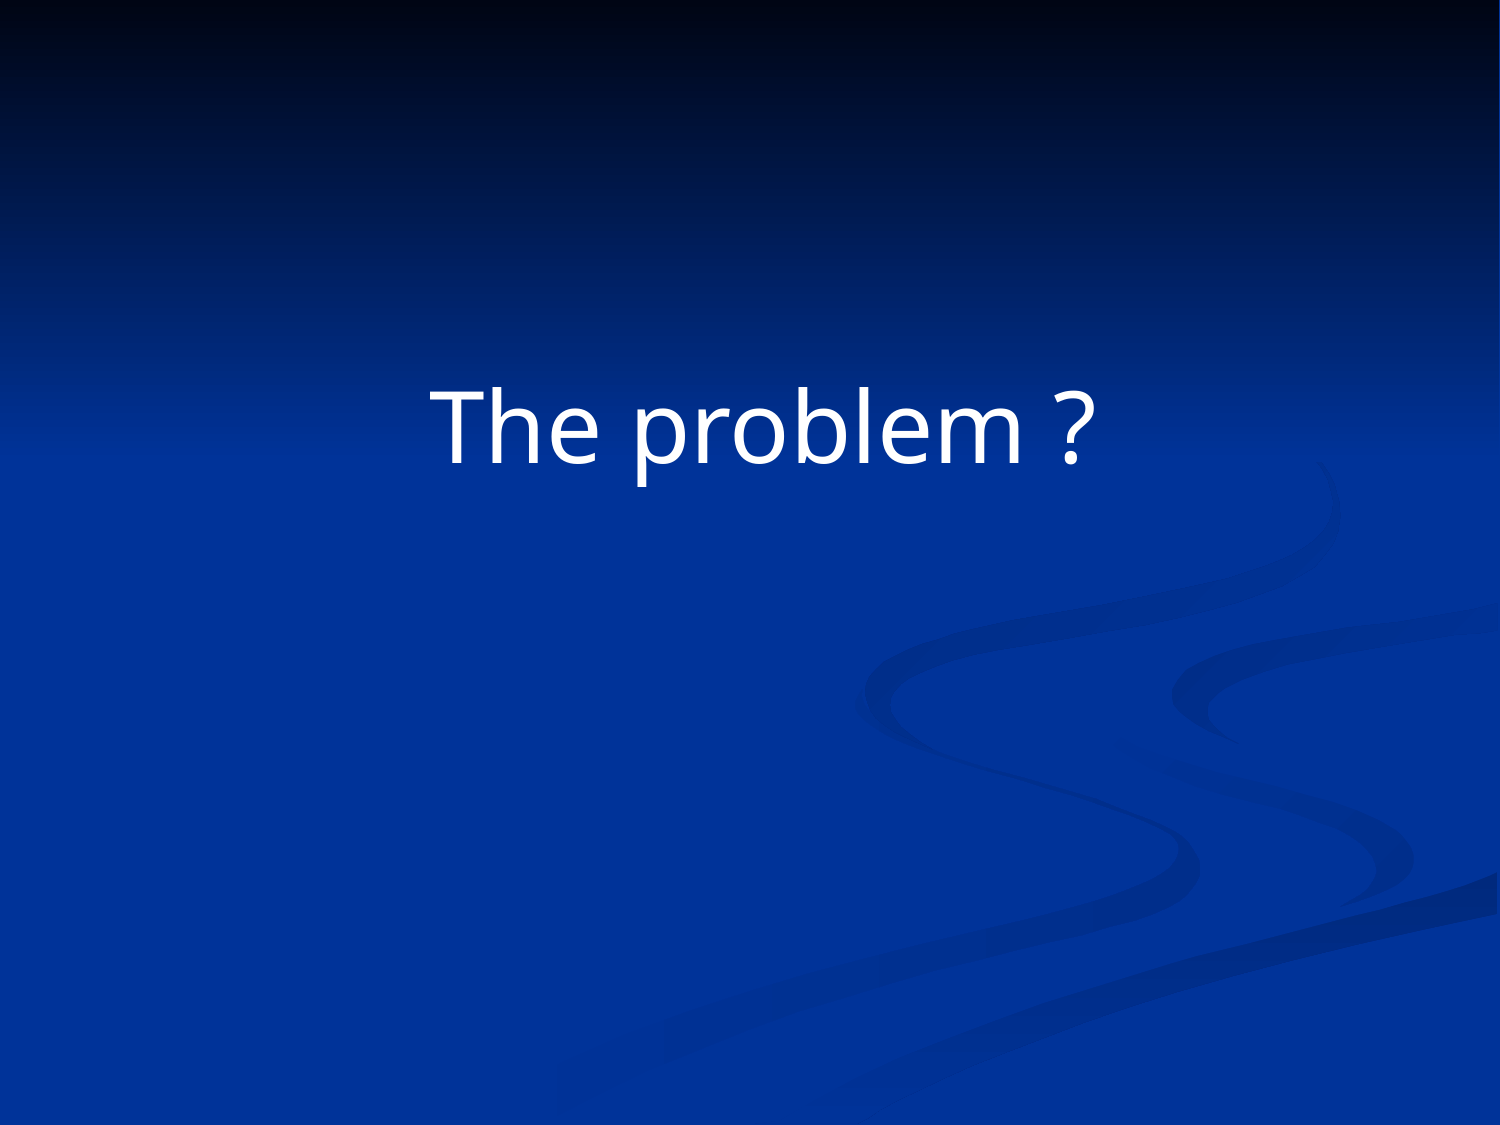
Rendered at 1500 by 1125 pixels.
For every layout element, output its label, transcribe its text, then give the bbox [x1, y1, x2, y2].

subtitle The problem ? [155, 355, 1297, 789]
